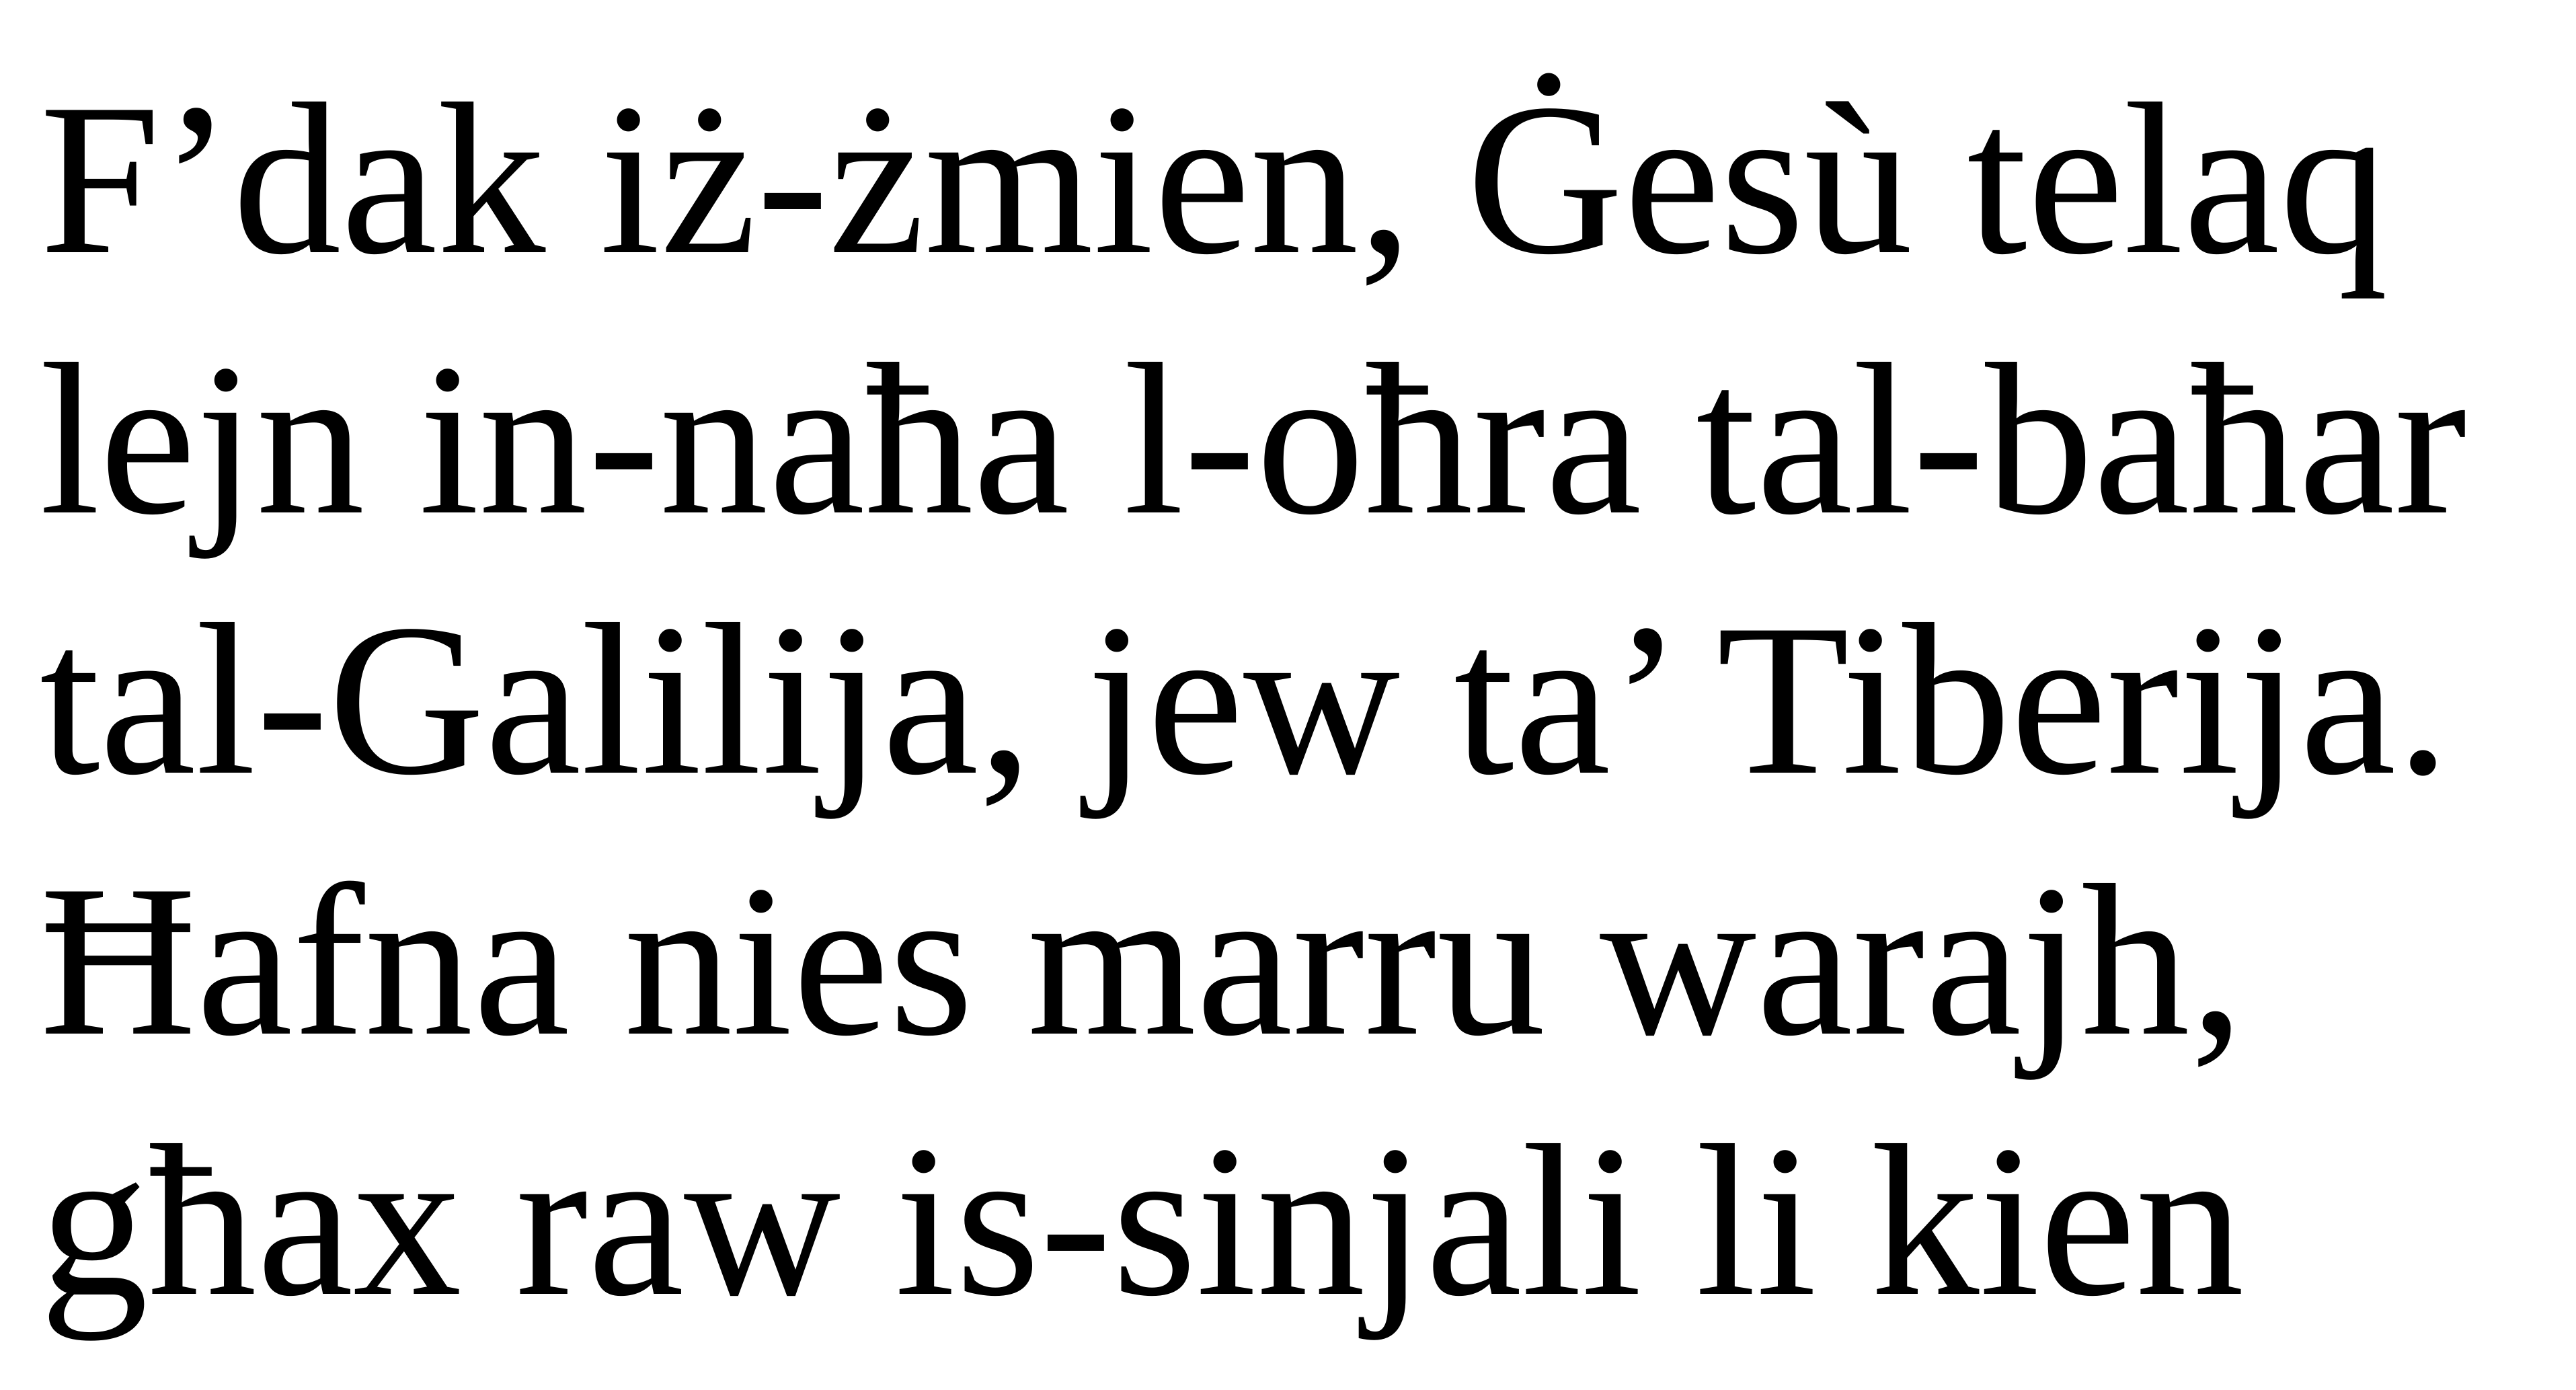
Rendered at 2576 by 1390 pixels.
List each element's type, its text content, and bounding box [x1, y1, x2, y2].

text_box F’dak iż-żmien, Ġesù telaq lejn in-naħa l-oħra tal-baħar tal-Galilija, jew ta’ Tiberija. Ħafna nies marru warajh, għax raw is-sinjali li kien [17, 24, 2554, 1350]
